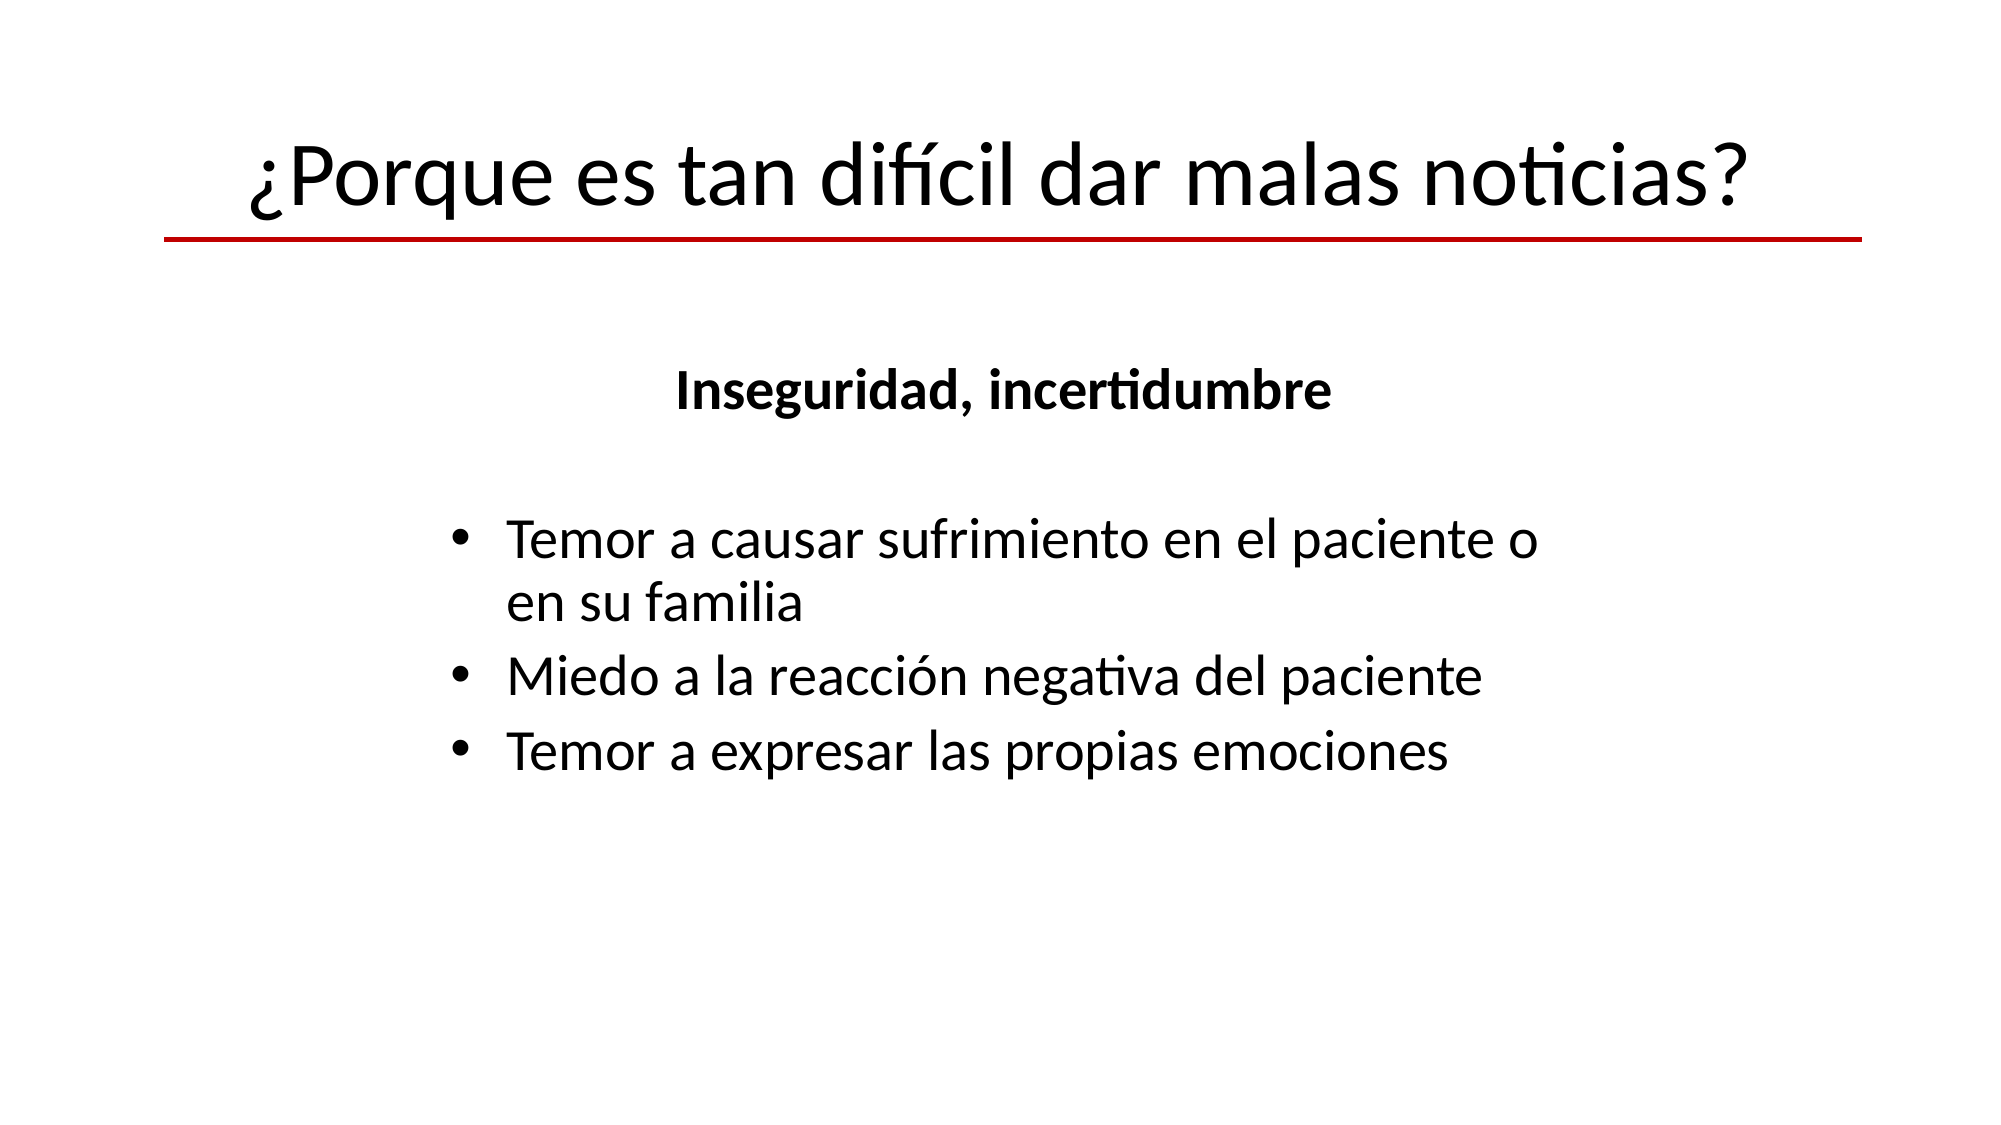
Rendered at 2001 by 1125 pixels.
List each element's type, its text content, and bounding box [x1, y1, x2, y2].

list Inseguridad, incertidumbre Temor a causar sufrimiento en el paciente o en su familia Miedo a la reacción negativa del paciente Temor a expresar las propias emociones [435, 269, 1591, 815]
title ¿Porque es tan difícil dar malas noticias? [99, 81, 1900, 270]
